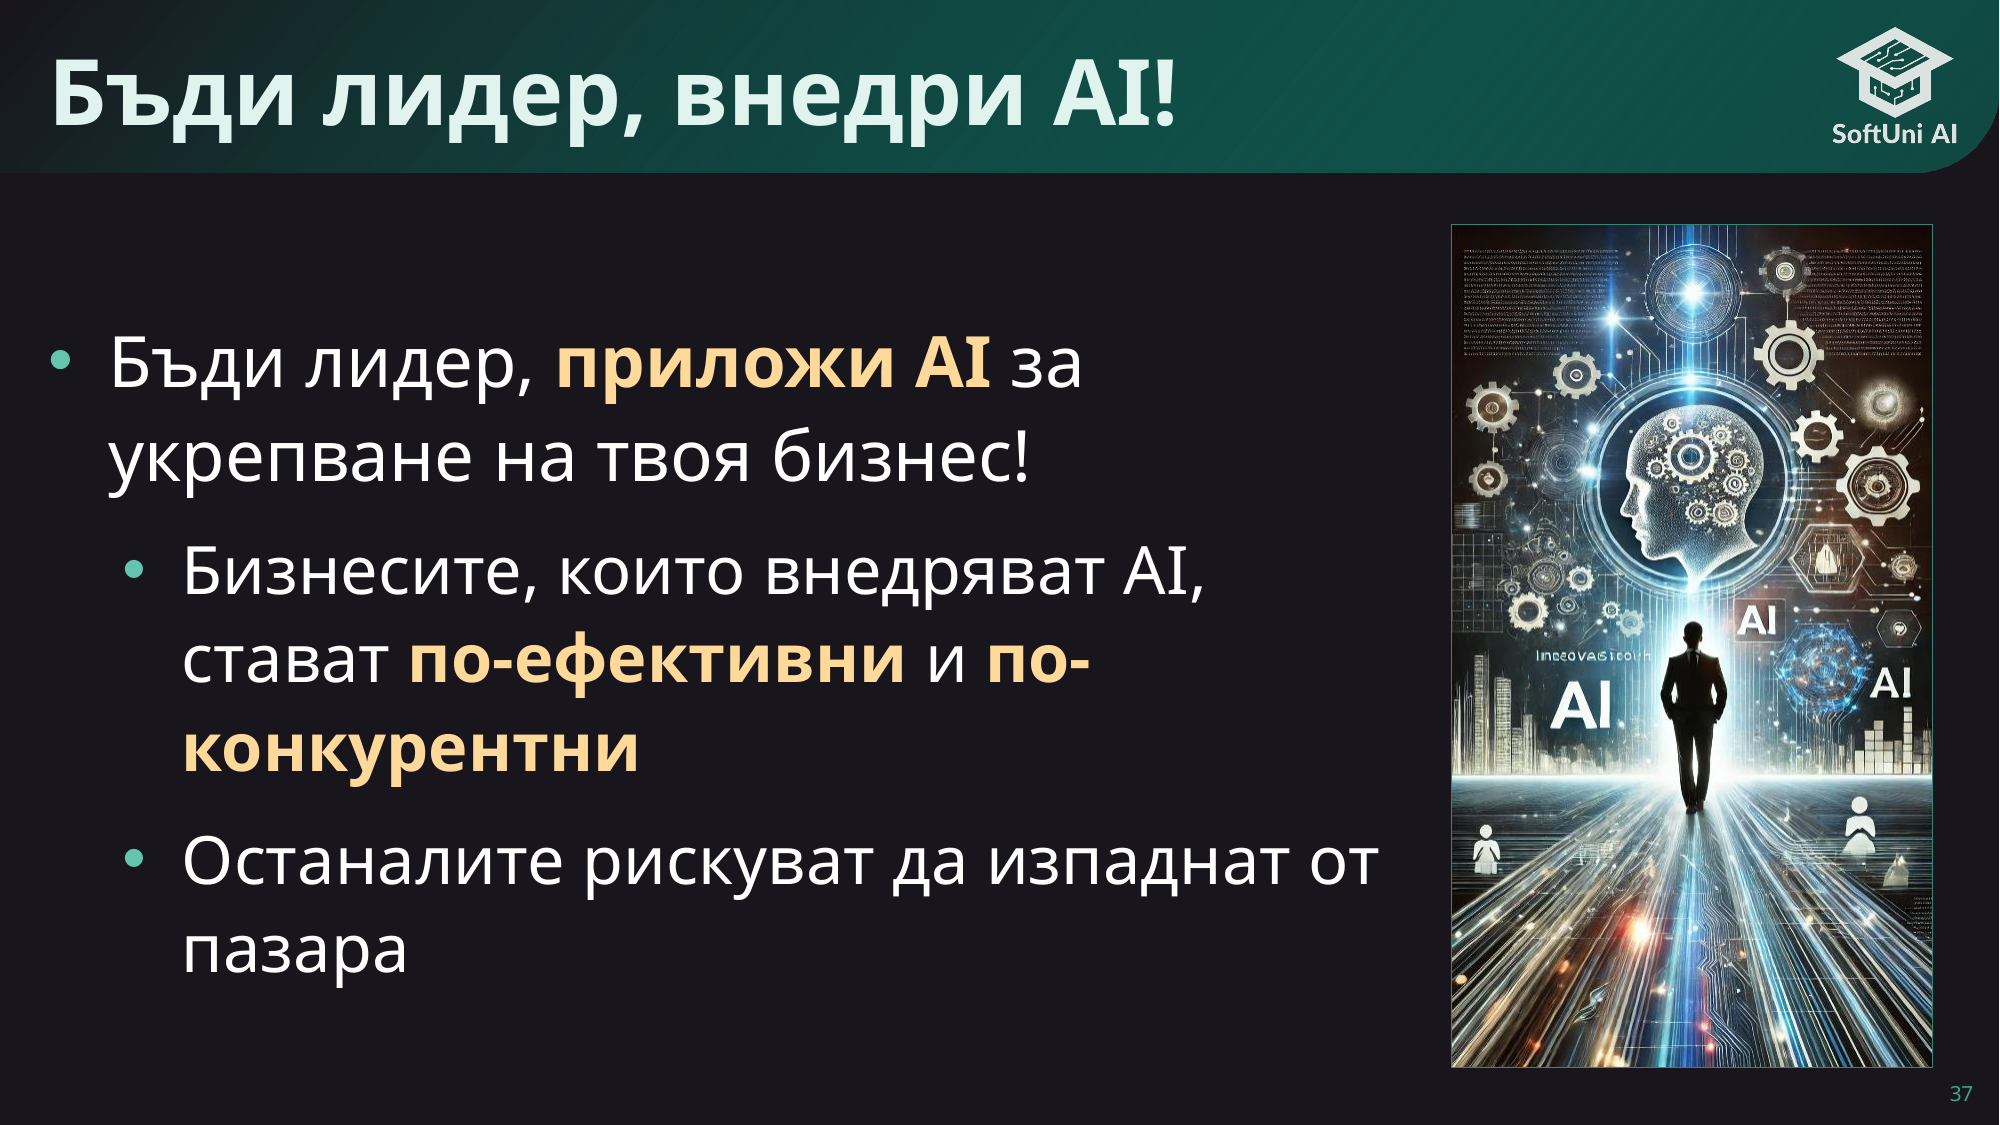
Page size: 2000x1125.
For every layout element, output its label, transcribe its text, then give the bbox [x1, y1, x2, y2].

picture [1450, 224, 1934, 1068]
list Бъди лидер, приложи AI за укрепване на твоя бизнес! Бизнесите, които внедряват AI, стават по-ефективни и по-конкурентни Останалите рискуват да изпаднат от пазара [31, 302, 1425, 997]
picture [1832, 26, 1957, 144]
title Бъди лидер, внедри AI! [31, 16, 1803, 162]
slide_number 37 [1927, 1067, 1989, 1117]
